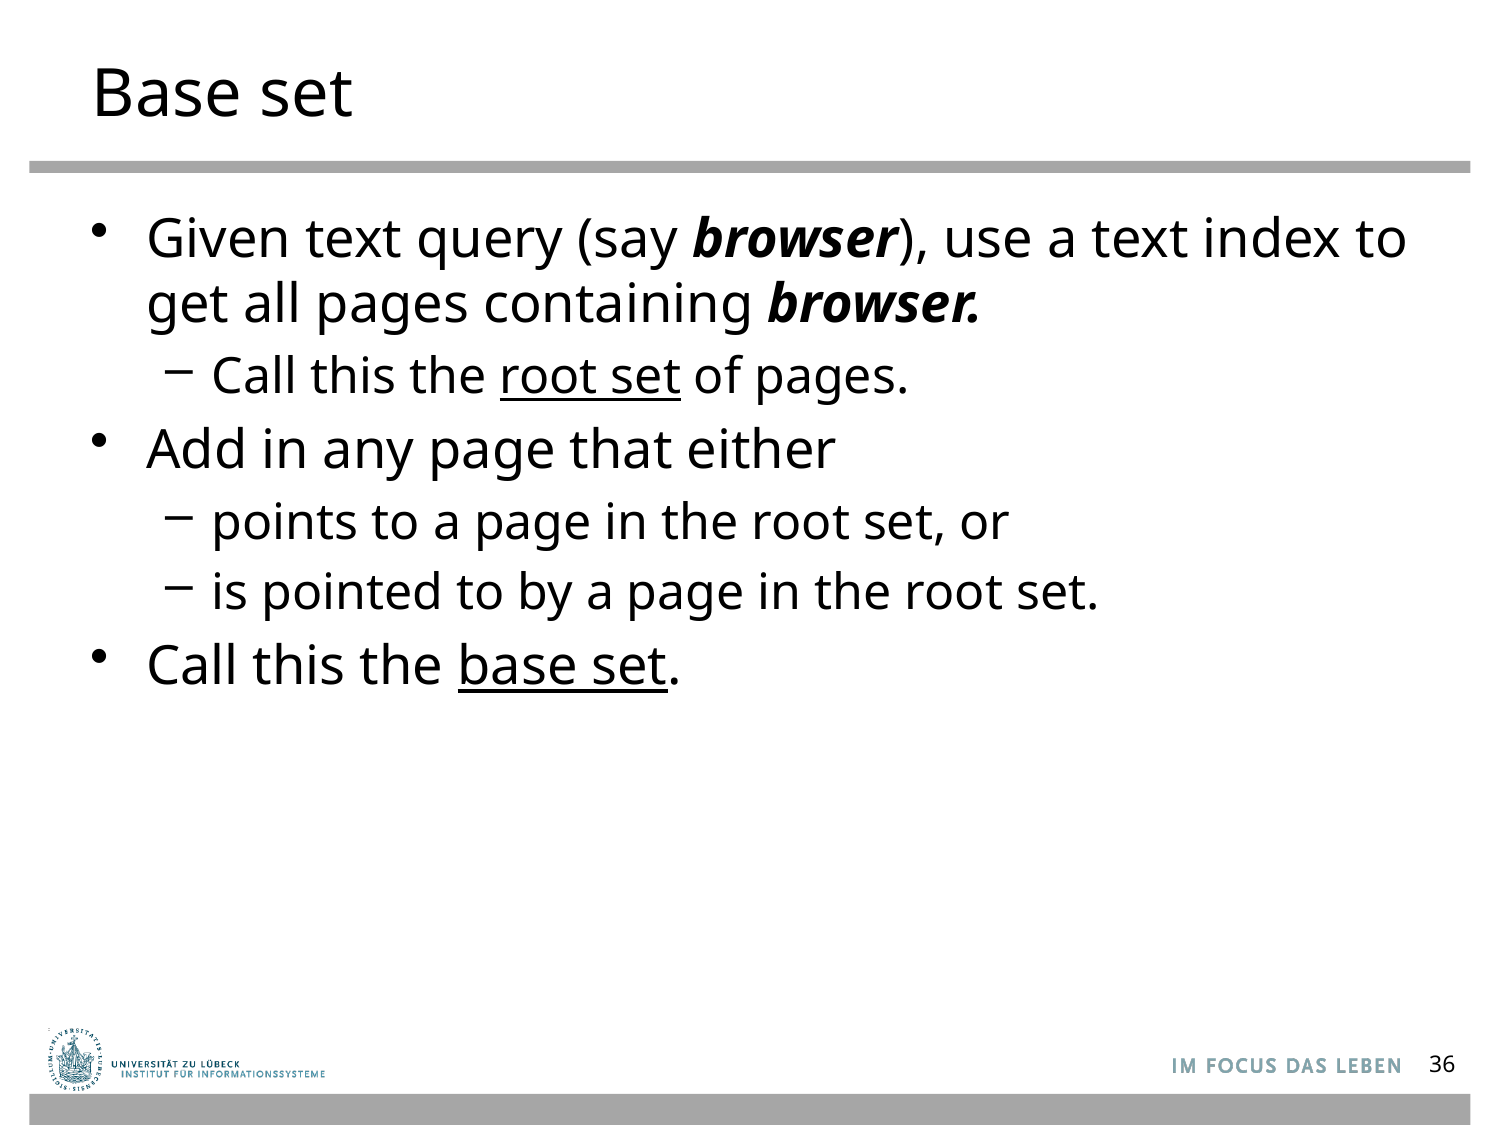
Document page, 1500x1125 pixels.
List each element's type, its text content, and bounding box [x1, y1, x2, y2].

title Base set [76, 42, 1427, 126]
slide_number 36 [1305, 1050, 1471, 1083]
list Given text query (say browser), use a text index to get all pages containing browser. Call this the root set of pages. Add in any page that either points to a page in the root set, or is pointed to by a page in the root set. Call this the base set. [75, 196, 1425, 1012]
picture [1173, 1058, 1305, 1073]
